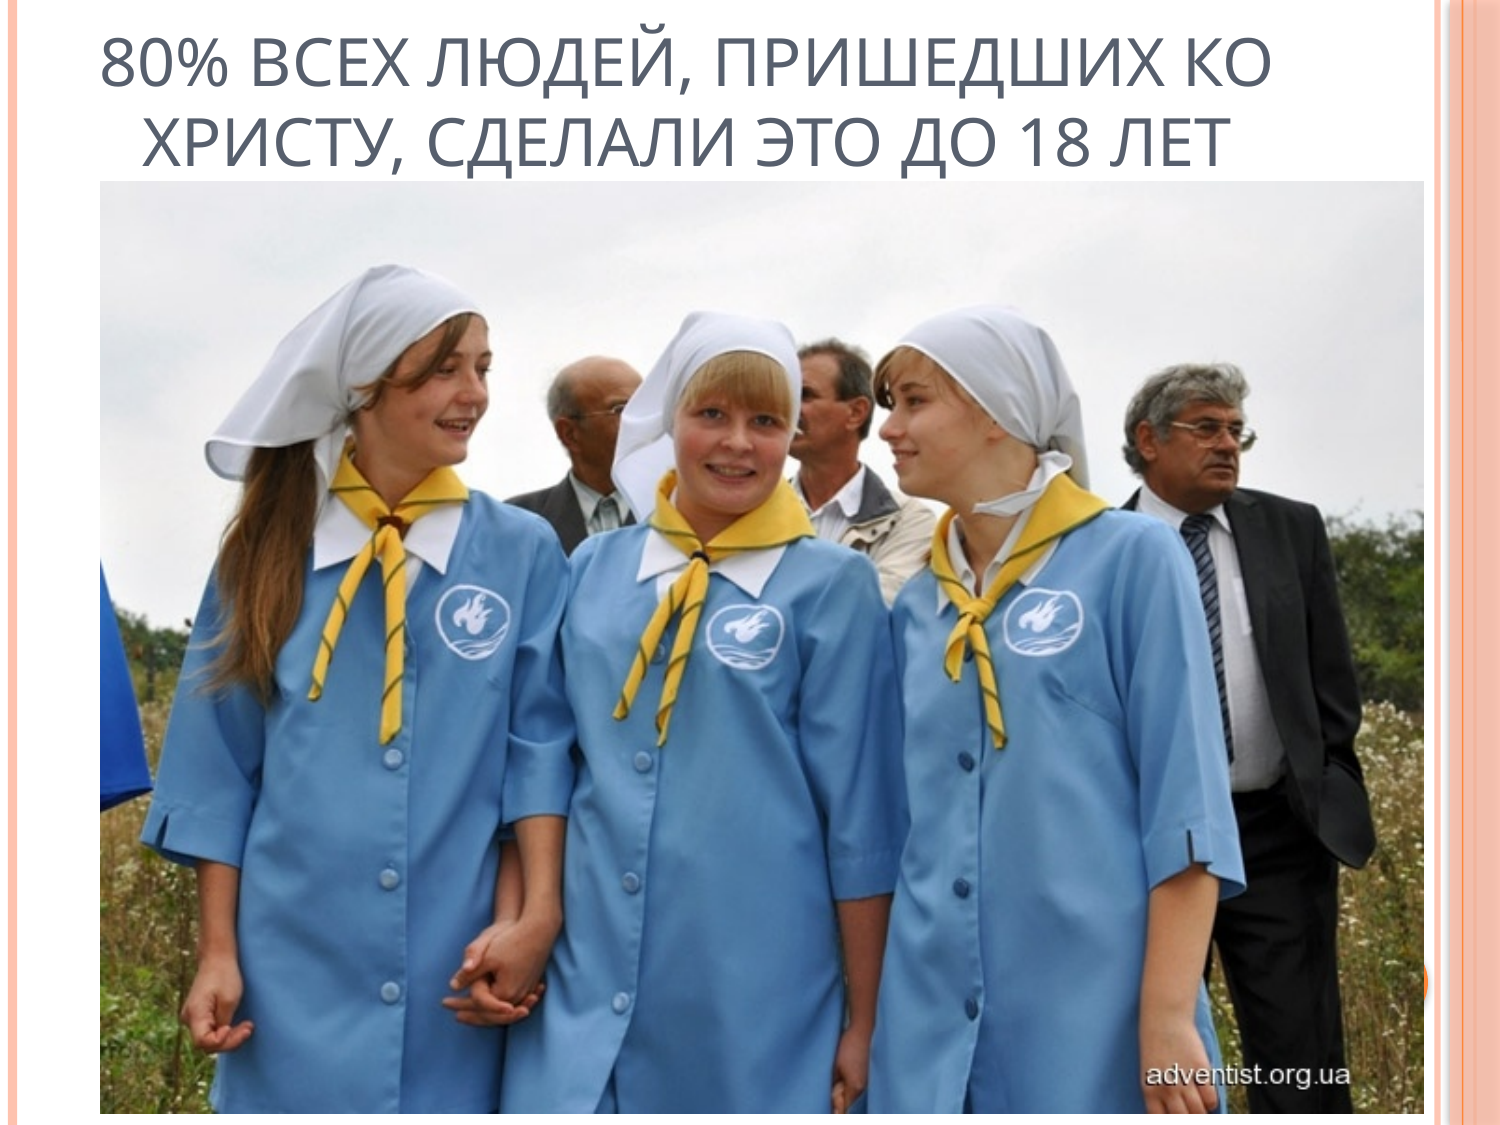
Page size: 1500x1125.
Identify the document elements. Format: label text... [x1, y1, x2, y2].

title 80% всех людей, пришедших ко Христу, сделали это до 18 лет [75, 79, 1300, 268]
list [99, 180, 1424, 1114]
